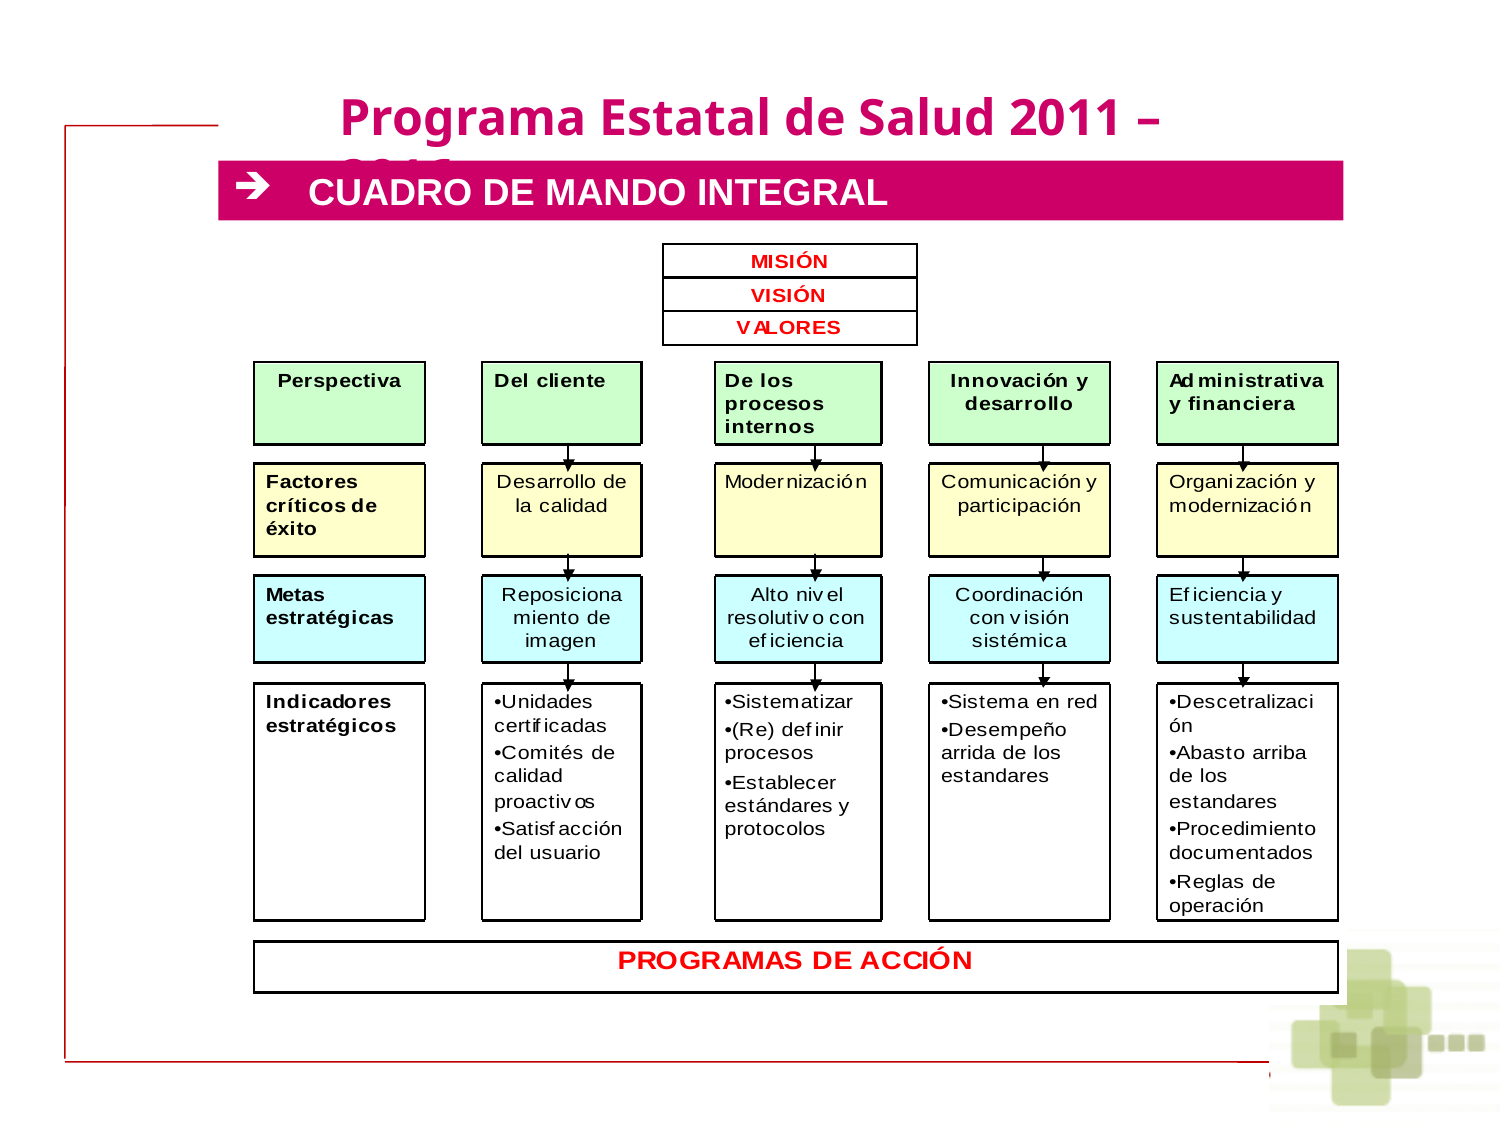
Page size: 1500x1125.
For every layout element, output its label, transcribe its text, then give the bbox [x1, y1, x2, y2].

picture [206, 243, 1500, 1125]
text_box CUADRO DE MANDO INTEGRAL [218, 160, 1344, 221]
text_box Programa Estatal de Salud 2011 – 2016 [324, 78, 1300, 160]
